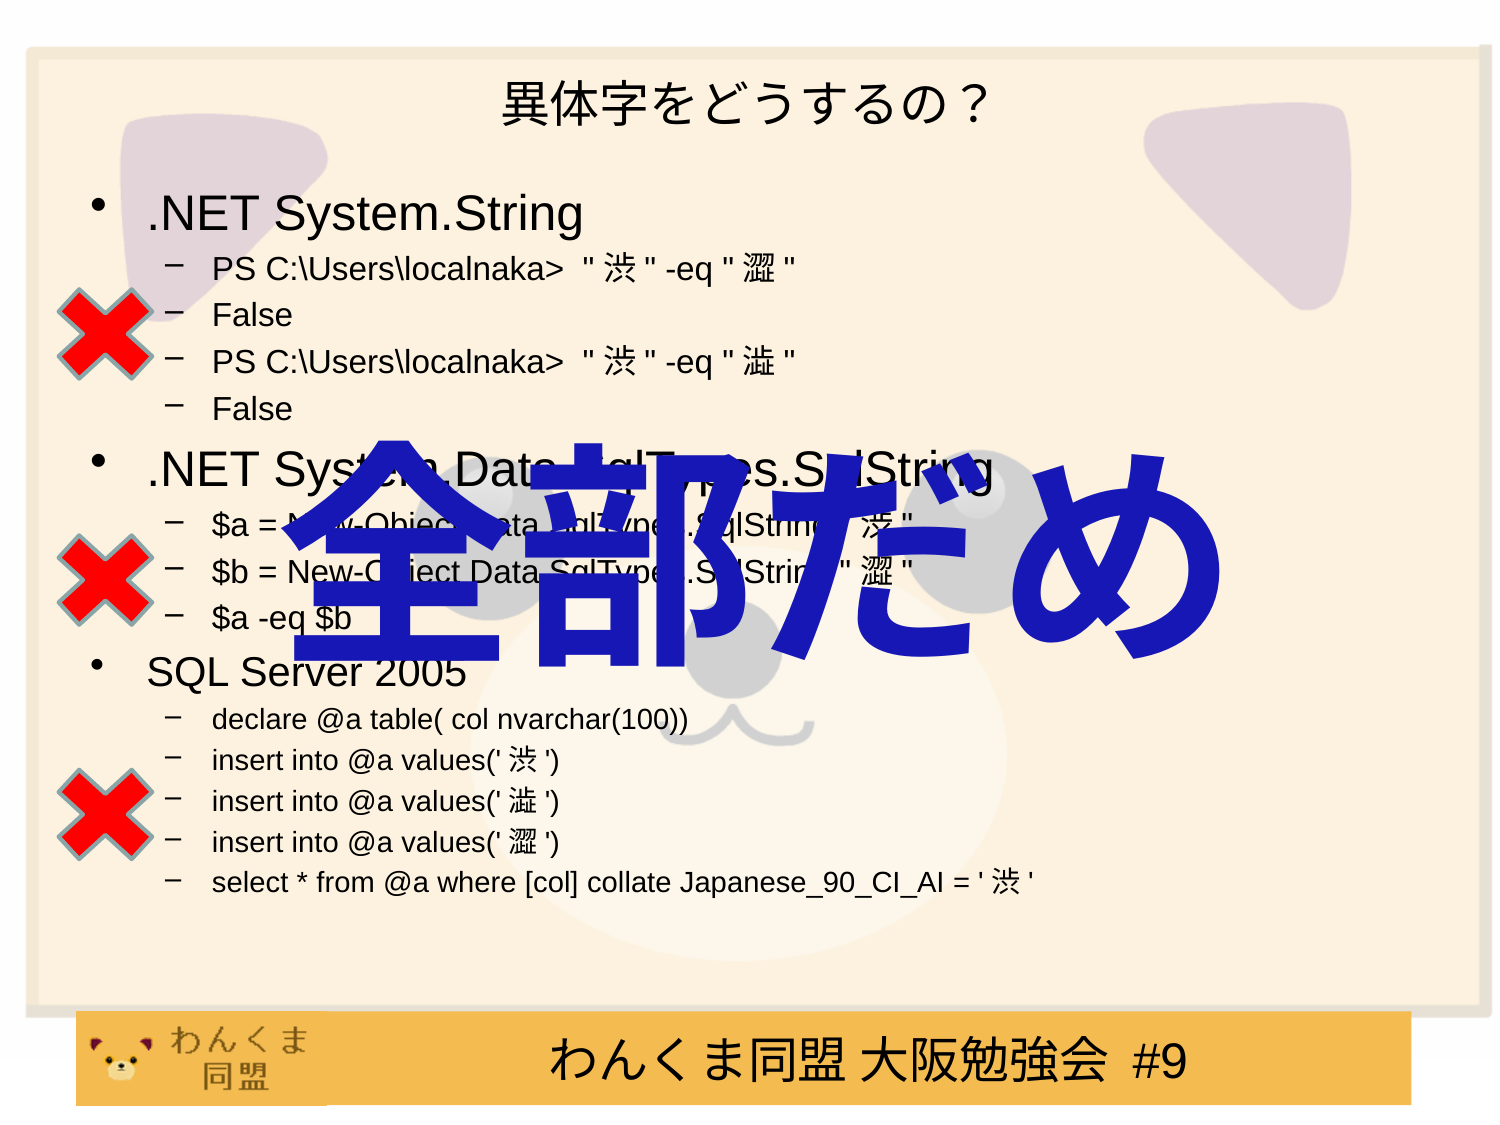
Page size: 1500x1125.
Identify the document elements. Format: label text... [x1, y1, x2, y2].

picture [0, 0, 1500, 1106]
text_box 全部だめ [234, 398, 1281, 701]
text_box [56, 767, 155, 862]
list .NET System.String PS C:\Users\localnaka> "渋" -eq "澀" False PS C:\Users\localnaka> "渋" -eq "澁" False .NET System.Data.SqlTypes.SqlString $a = New-Object Data.SqlTypes.SqlString "渋" $b = New-Object Data.SqlTypes.SqlString "澀" $a -eq $b SQL Server 2005 declare @a table( col nvarchar(100)) insert into @a values('渋') insert into @a values('澁') insert into @a values('澀') select * from @a where [col] collate Japanese_90_CI_AI = '渋' [74, 172, 1426, 1006]
text_box [56, 533, 155, 627]
text_box [56, 287, 155, 381]
title 異体字をどうするの？ [74, 44, 1426, 162]
